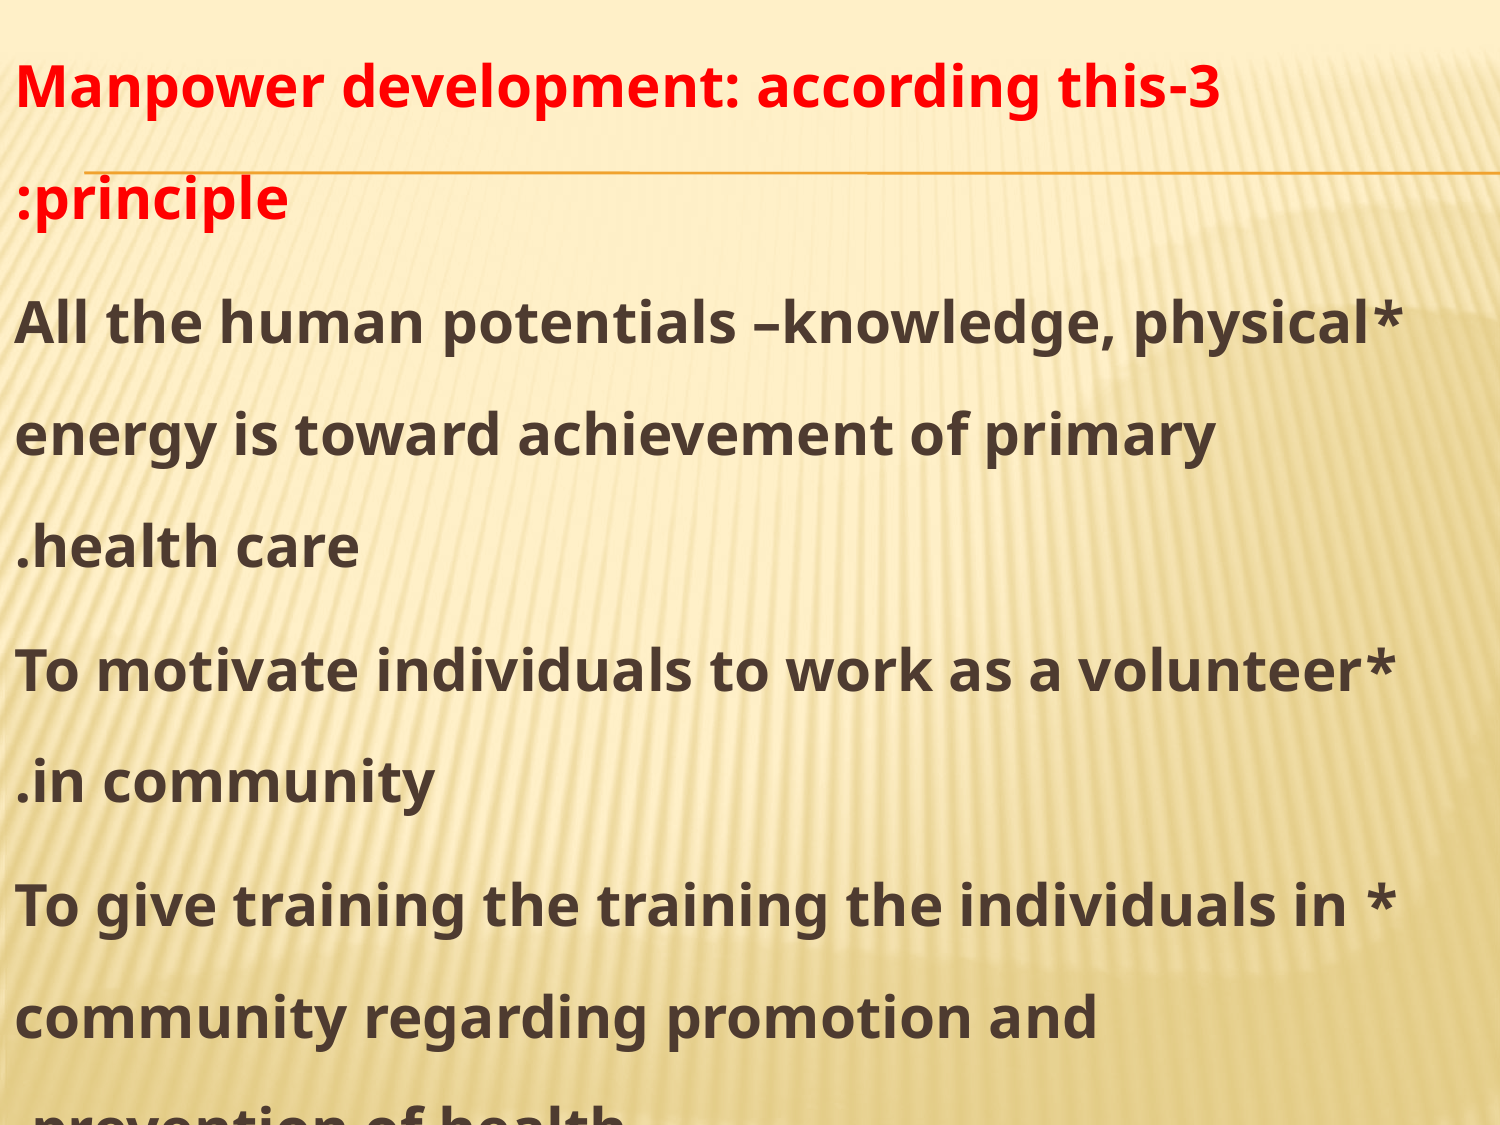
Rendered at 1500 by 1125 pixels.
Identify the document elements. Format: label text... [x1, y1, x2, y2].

list 3-Manpower development: according this principle: *All the human potentials –knowledge, physical energy is toward achievement of primary health care. *To motivate individuals to work as a volunteer in community. * To give training the training the individuals in community regarding promotion and prevention of health. *To find out the available trained human resources to achieve maximum primary health care. [0, 0, 1475, 998]
